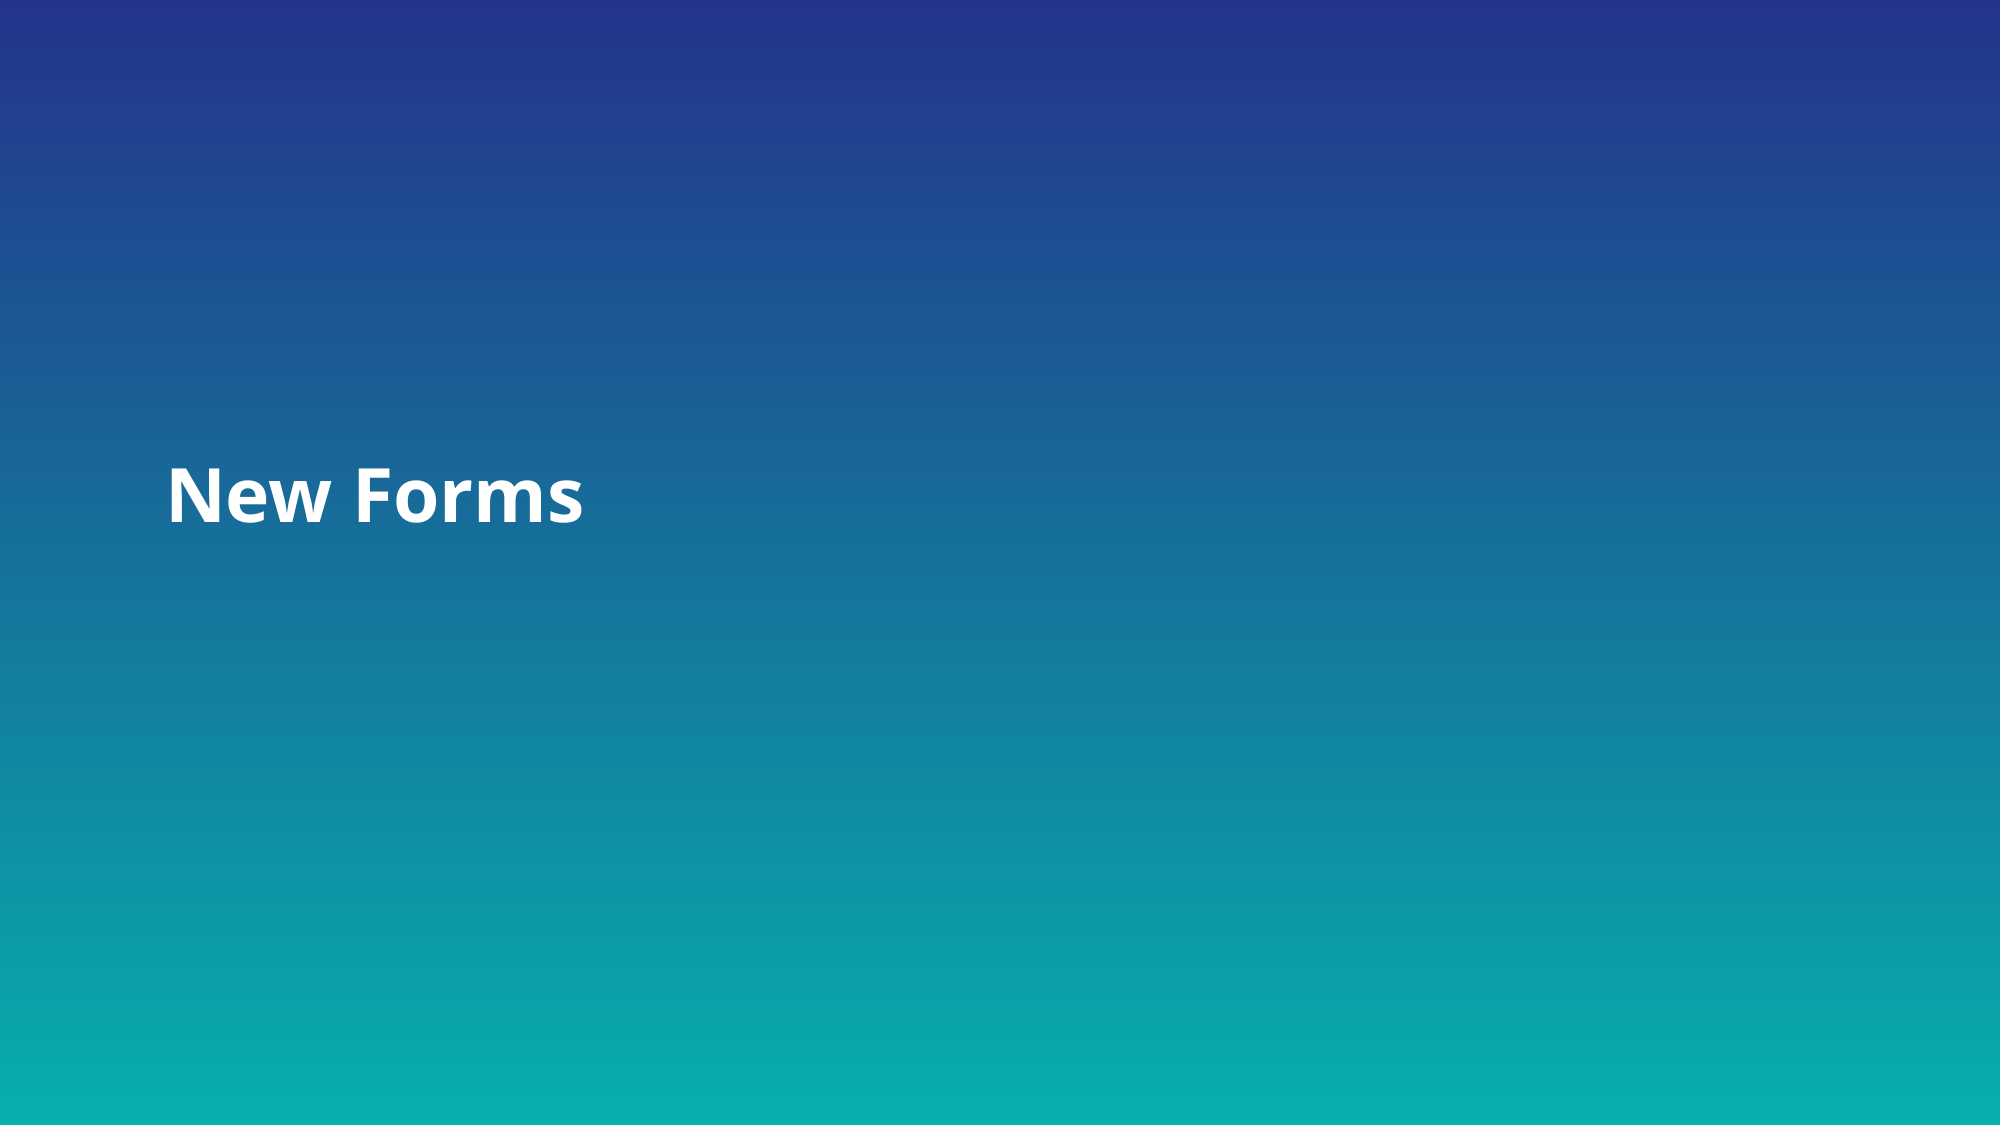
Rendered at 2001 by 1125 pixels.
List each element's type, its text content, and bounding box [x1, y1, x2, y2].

text_box New Forms [150, 374, 1923, 612]
